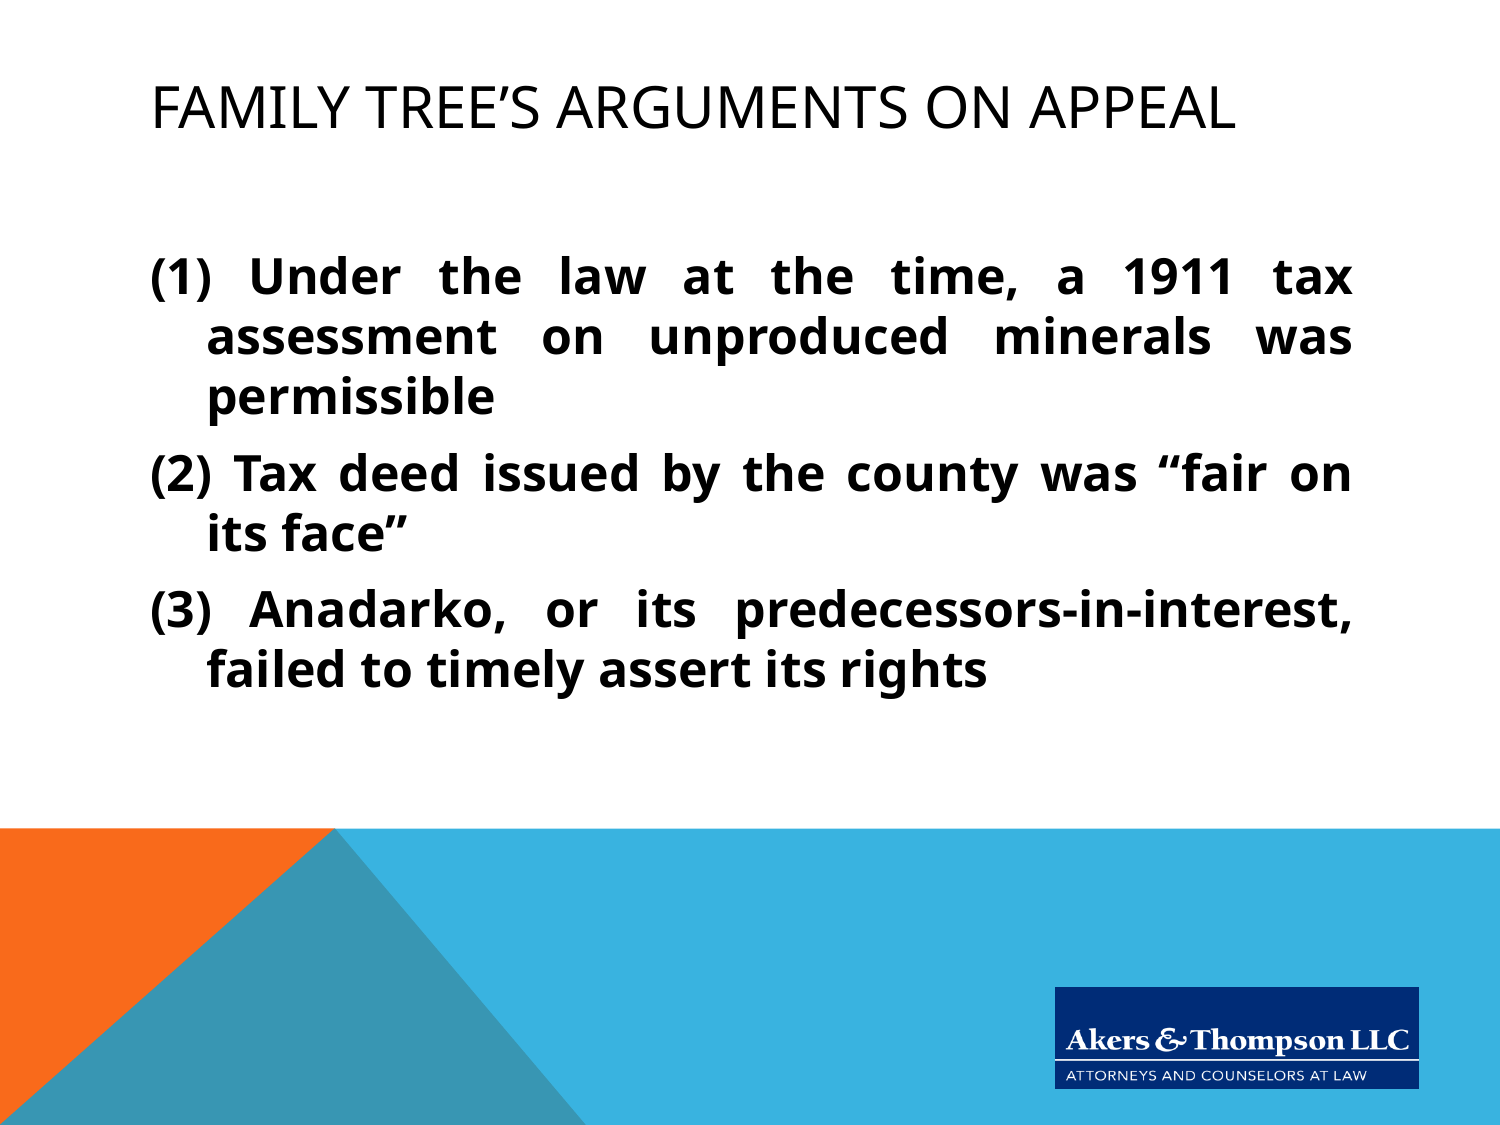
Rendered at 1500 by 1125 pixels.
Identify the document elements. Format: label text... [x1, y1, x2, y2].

list Under the law at the time, a 1911 tax assessment on unproduced minerals was permissible Tax deed issued by the county was “fair on its face” Anadarko, or its predecessors-in-interest, failed to timely assert its rights [135, 180, 1369, 768]
picture [1054, 987, 1419, 1090]
title Family Tree’s Arguments on Appeal [135, 60, 1369, 150]
